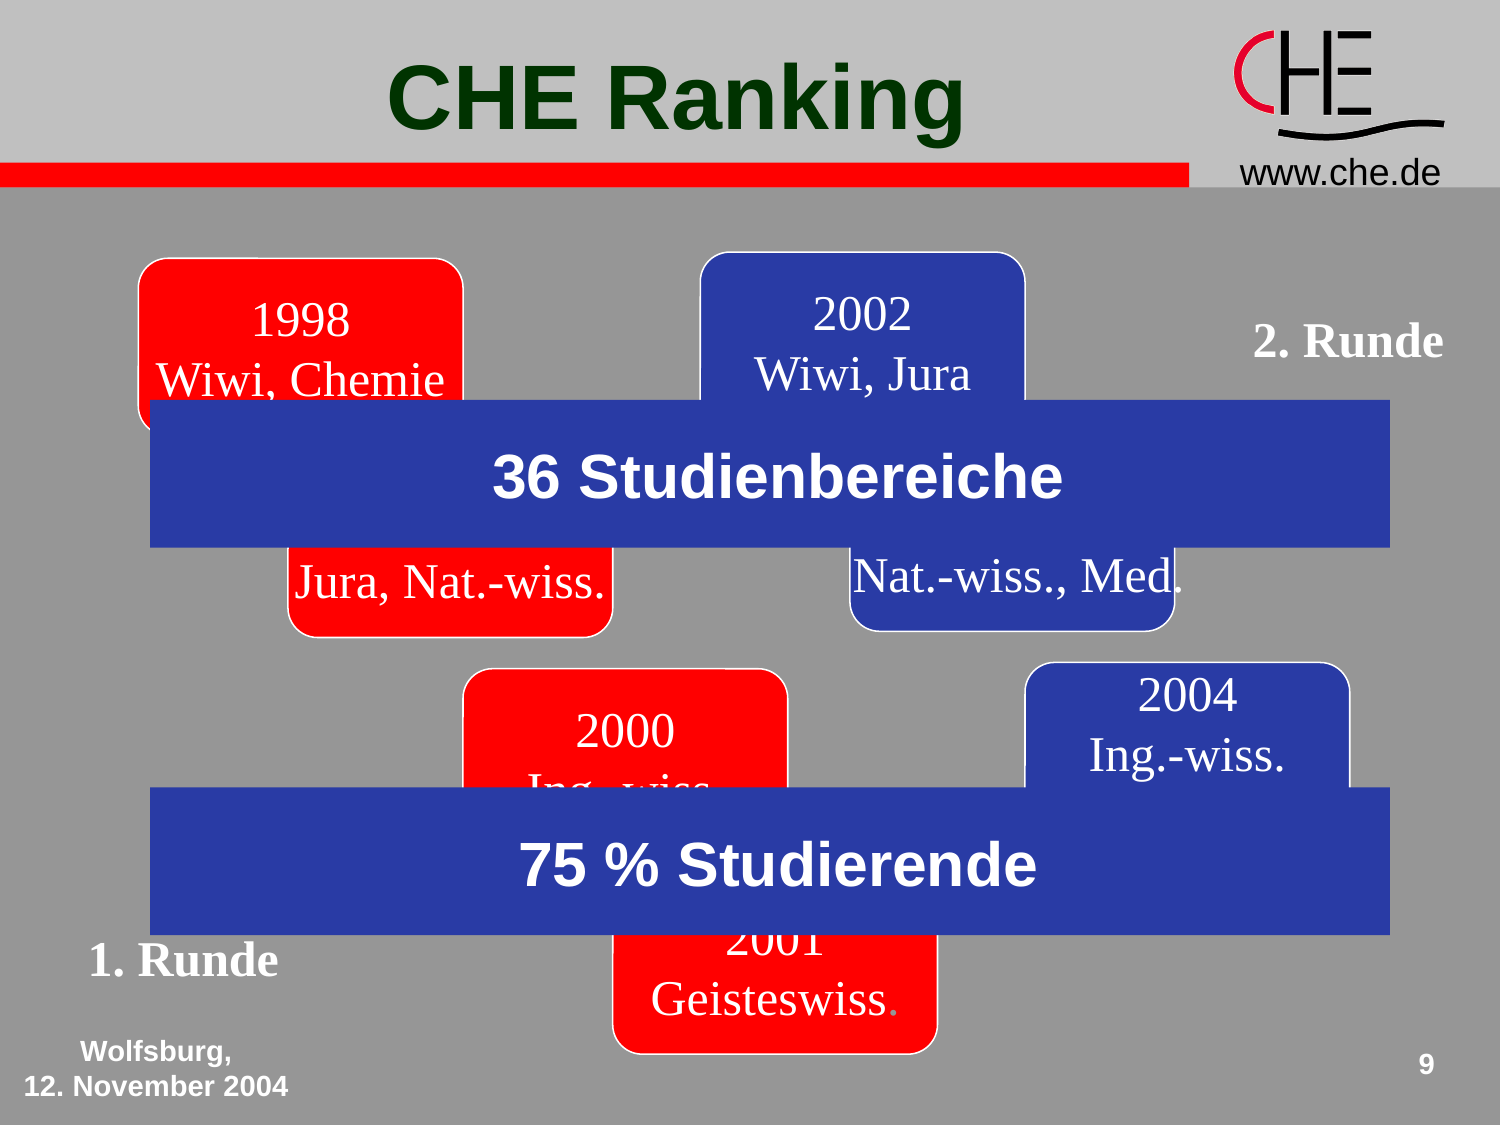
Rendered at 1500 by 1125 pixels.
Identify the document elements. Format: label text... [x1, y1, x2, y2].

text_box 2000 Ing.-wiss. [462, 668, 788, 787]
text_box 2. Runde [1237, 299, 1460, 375]
text_box 2002 Wiwi, Jura [700, 252, 1026, 399]
text_box CHE Ranking [372, 30, 1047, 156]
text_box 2001 Geisteswiss. [612, 936, 938, 1055]
text_box 1999 Jura, Nat.-wiss. [287, 548, 613, 638]
text_box 1998 Wiwi, Chemie [138, 258, 464, 430]
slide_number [0, 1025, 313, 1100]
text_box [1262, 24, 1475, 100]
picture [1233, 27, 1446, 143]
text_box 2004 Ing.-wiss. Geisteswiss. [1024, 662, 1350, 787]
text_box 1. Runde [72, 919, 295, 994]
text_box 75 % Studierende [150, 787, 1390, 936]
slide_number 9 [1362, 1037, 1450, 1100]
text_box 2003 Nat.-wiss., Med. [849, 548, 1175, 632]
text_box 36 Studienbereiche [150, 399, 1390, 548]
